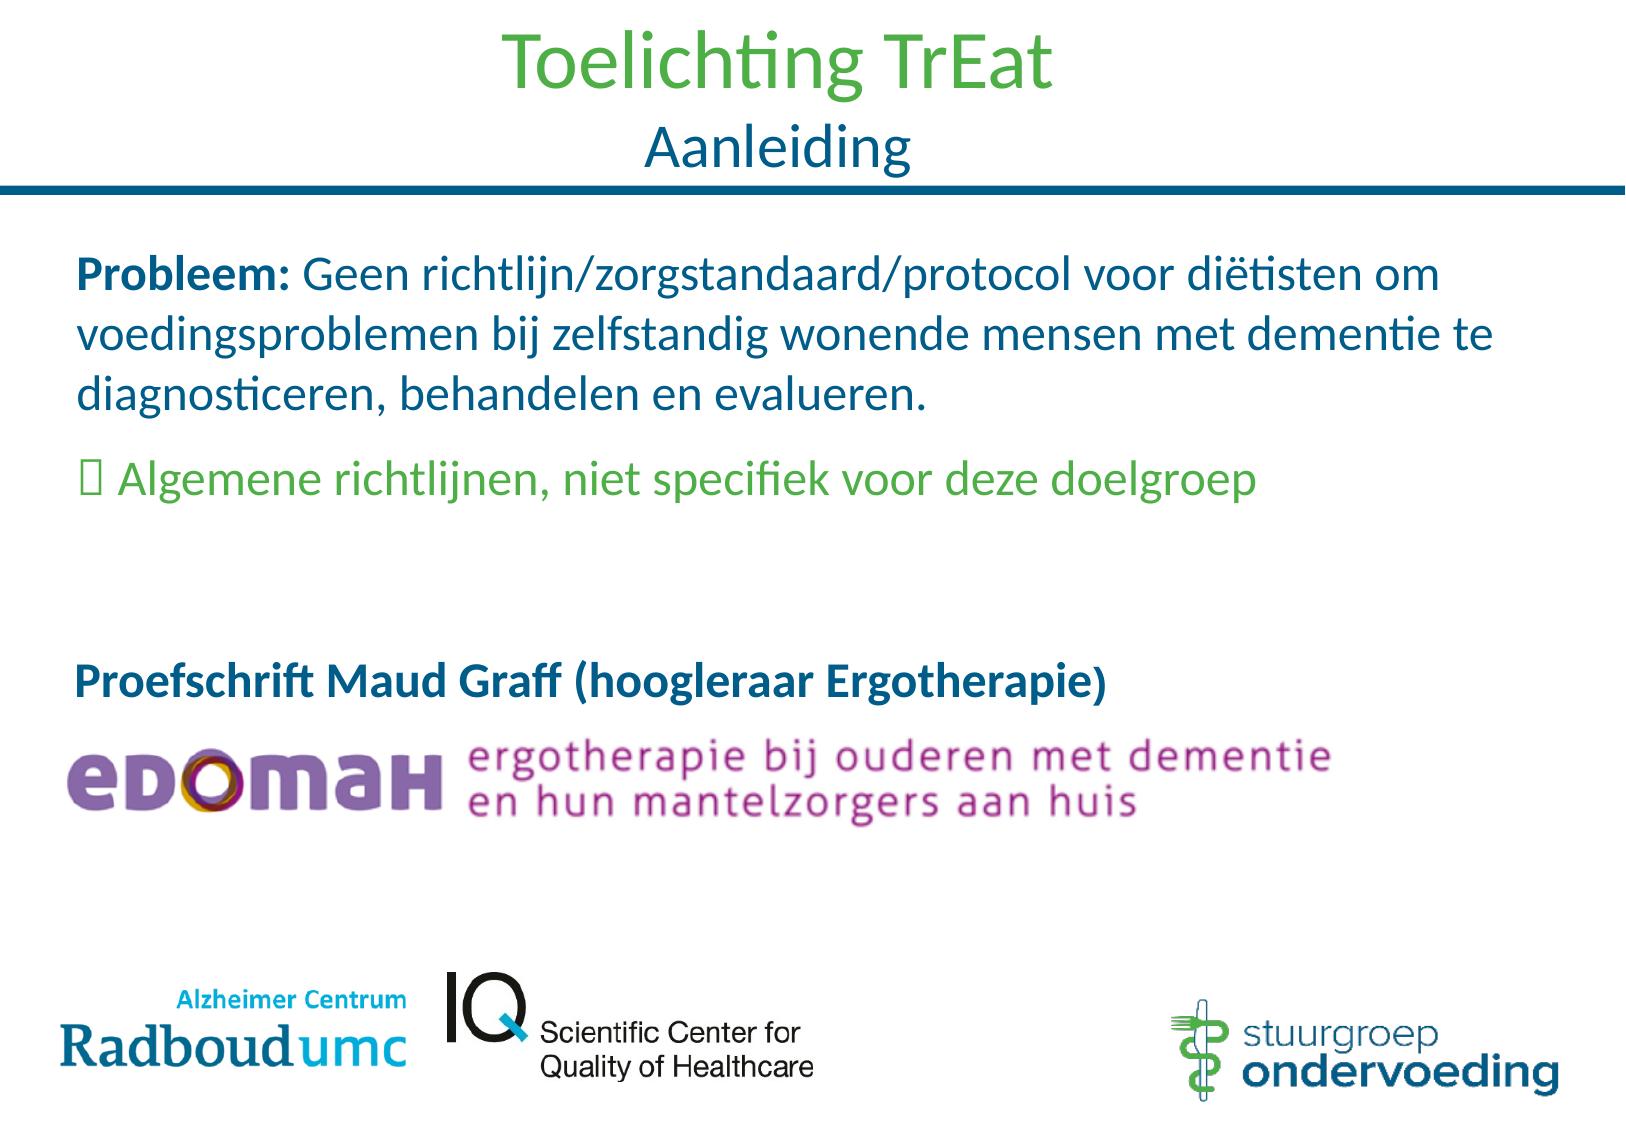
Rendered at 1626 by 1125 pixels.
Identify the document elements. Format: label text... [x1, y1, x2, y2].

picture [1150, 993, 1588, 1114]
text_box Toelichting TrEat Aanleiding [111, 0, 1444, 188]
text_box Probleem: Geen richtlijn/zorgstandaard/protocol voor diëtisten om voedingsproblemen bij zelfstandig wonende mensen met dementie te diagnosticeren, behandelen en evalueren.  Algemene richtlijnen, niet specifiek voor deze doelgroep [61, 233, 1564, 513]
picture [53, 724, 1353, 836]
picture [447, 972, 813, 1082]
picture [38, 972, 429, 1091]
text_box Proefschrift Maud Graff (hoogleraar Ergotherapie) [59, 640, 1123, 716]
